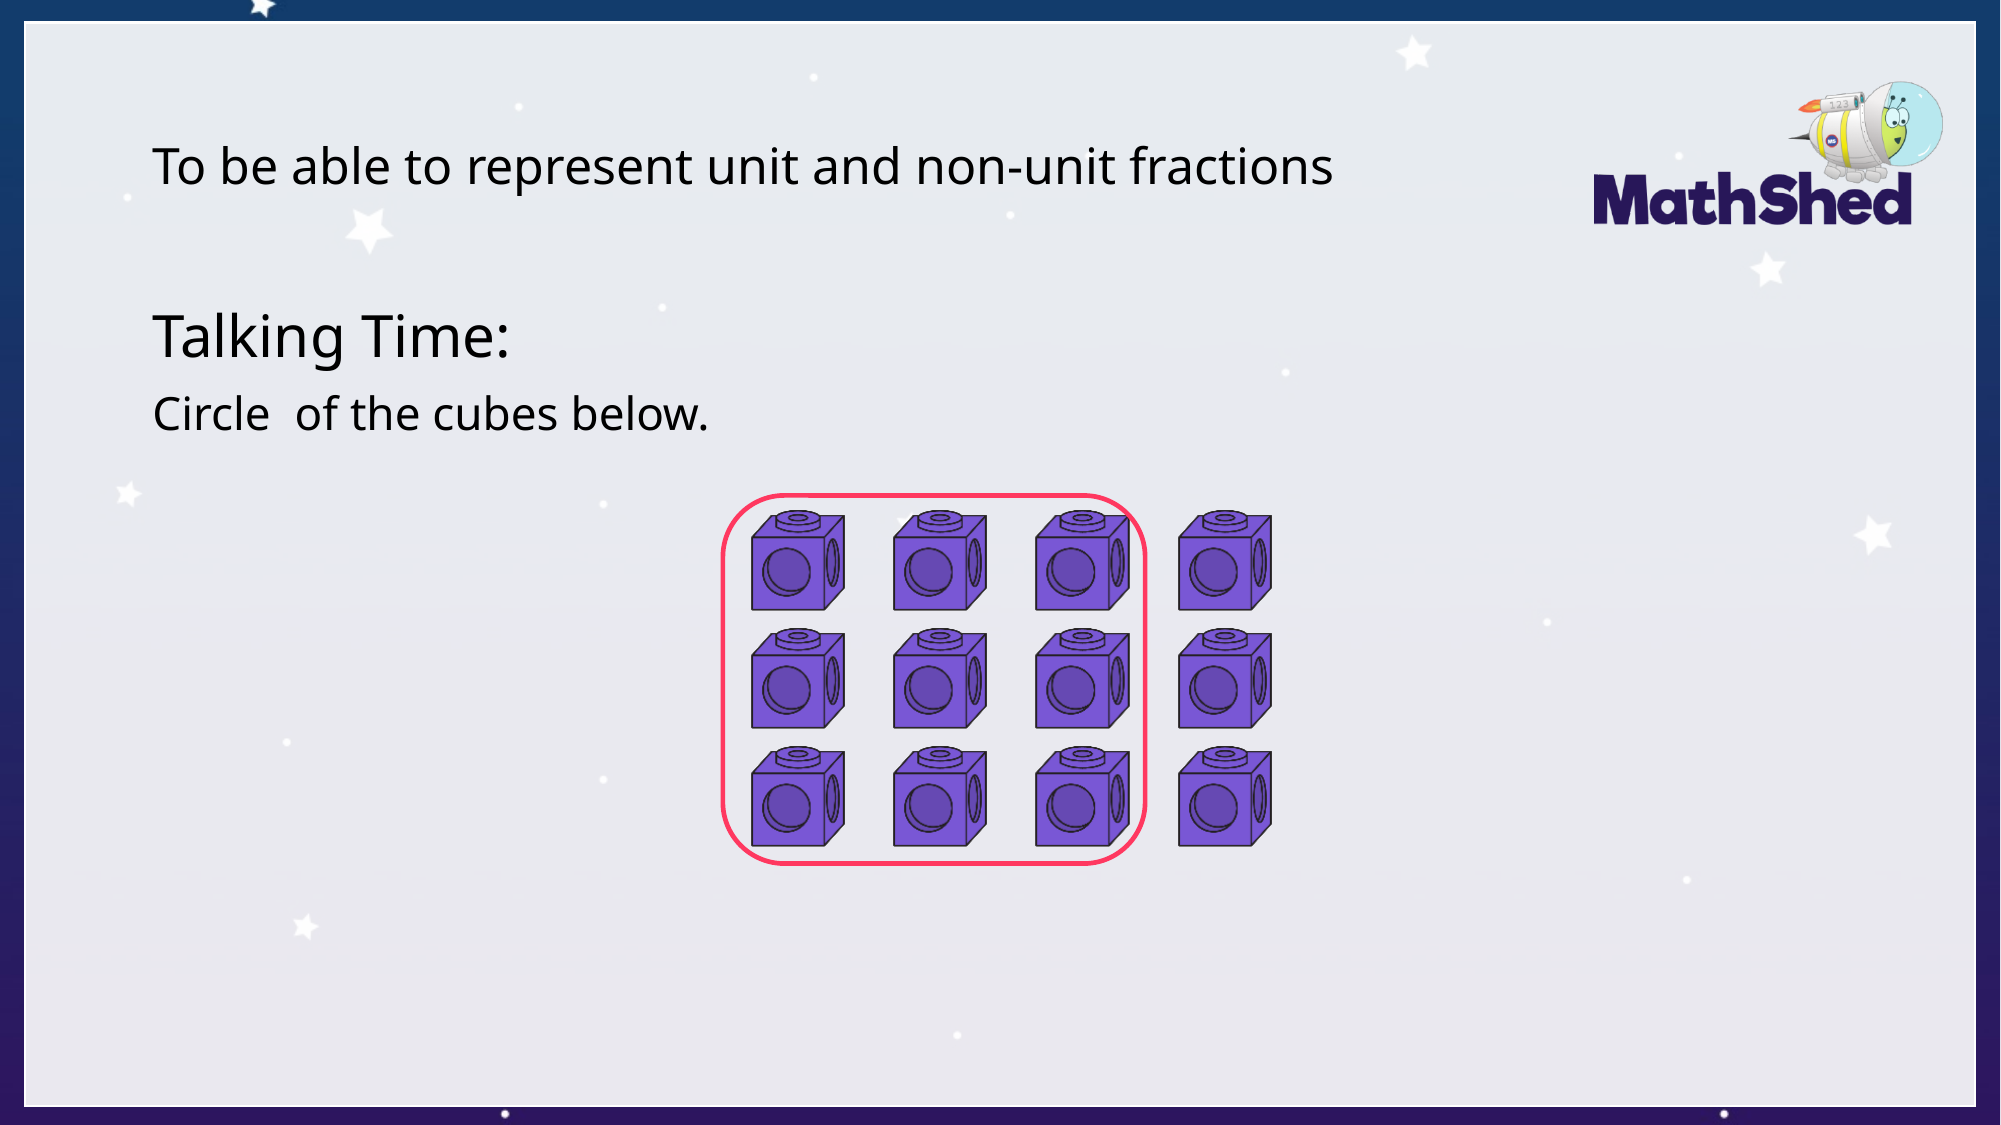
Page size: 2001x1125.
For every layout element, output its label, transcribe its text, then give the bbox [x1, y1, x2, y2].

title To be able to represent unit and non-unit fractions [137, 59, 1578, 278]
text_box [721, 509, 743, 850]
text_box [1143, 537, 1147, 822]
text_box [752, 494, 1116, 865]
picture [0, 0, 2001, 1125]
